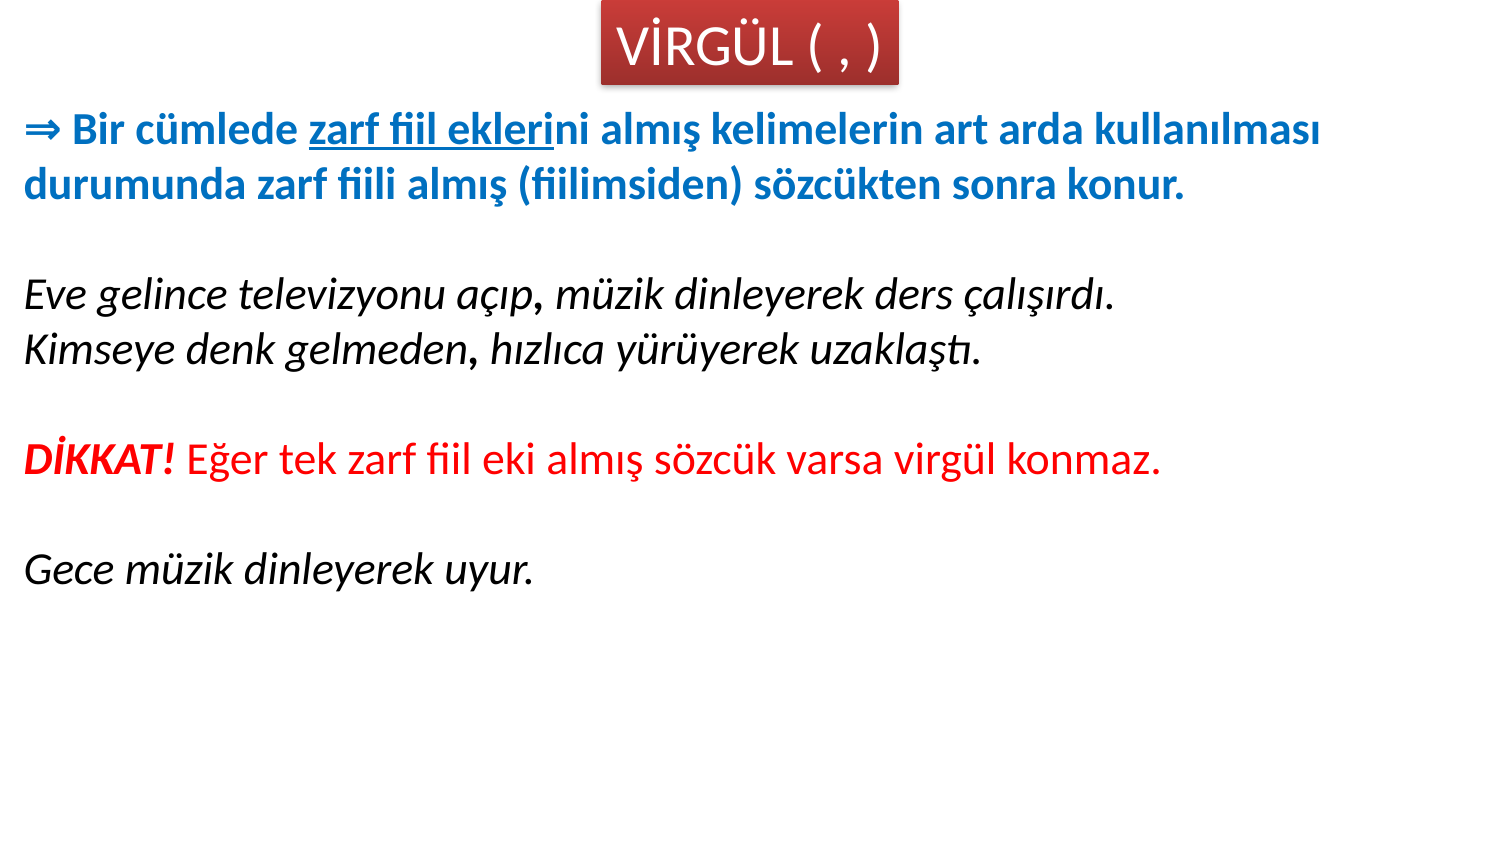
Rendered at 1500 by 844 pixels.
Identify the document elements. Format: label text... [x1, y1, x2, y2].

text_box VİRGÜL ( , ) [601, 0, 899, 85]
text_box ⇒ Bir cümlede zarf fiil eklerini almış kelimelerin art arda kullanılması durumunda zarf fiili almış (fiilimsiden) sözcükten sonra konur. Eve gelince televizyonu açıp, müzik dinleyerek ders çalışırdı. Kimseye denk gelmeden, hızlıca yürüyerek uzaklaştı. DİKKAT! Eğer tek zarf fiil eki almış sözcük varsa virgül konmaz. Gece müzik dinleyerek uyur. [8, 91, 1492, 601]
